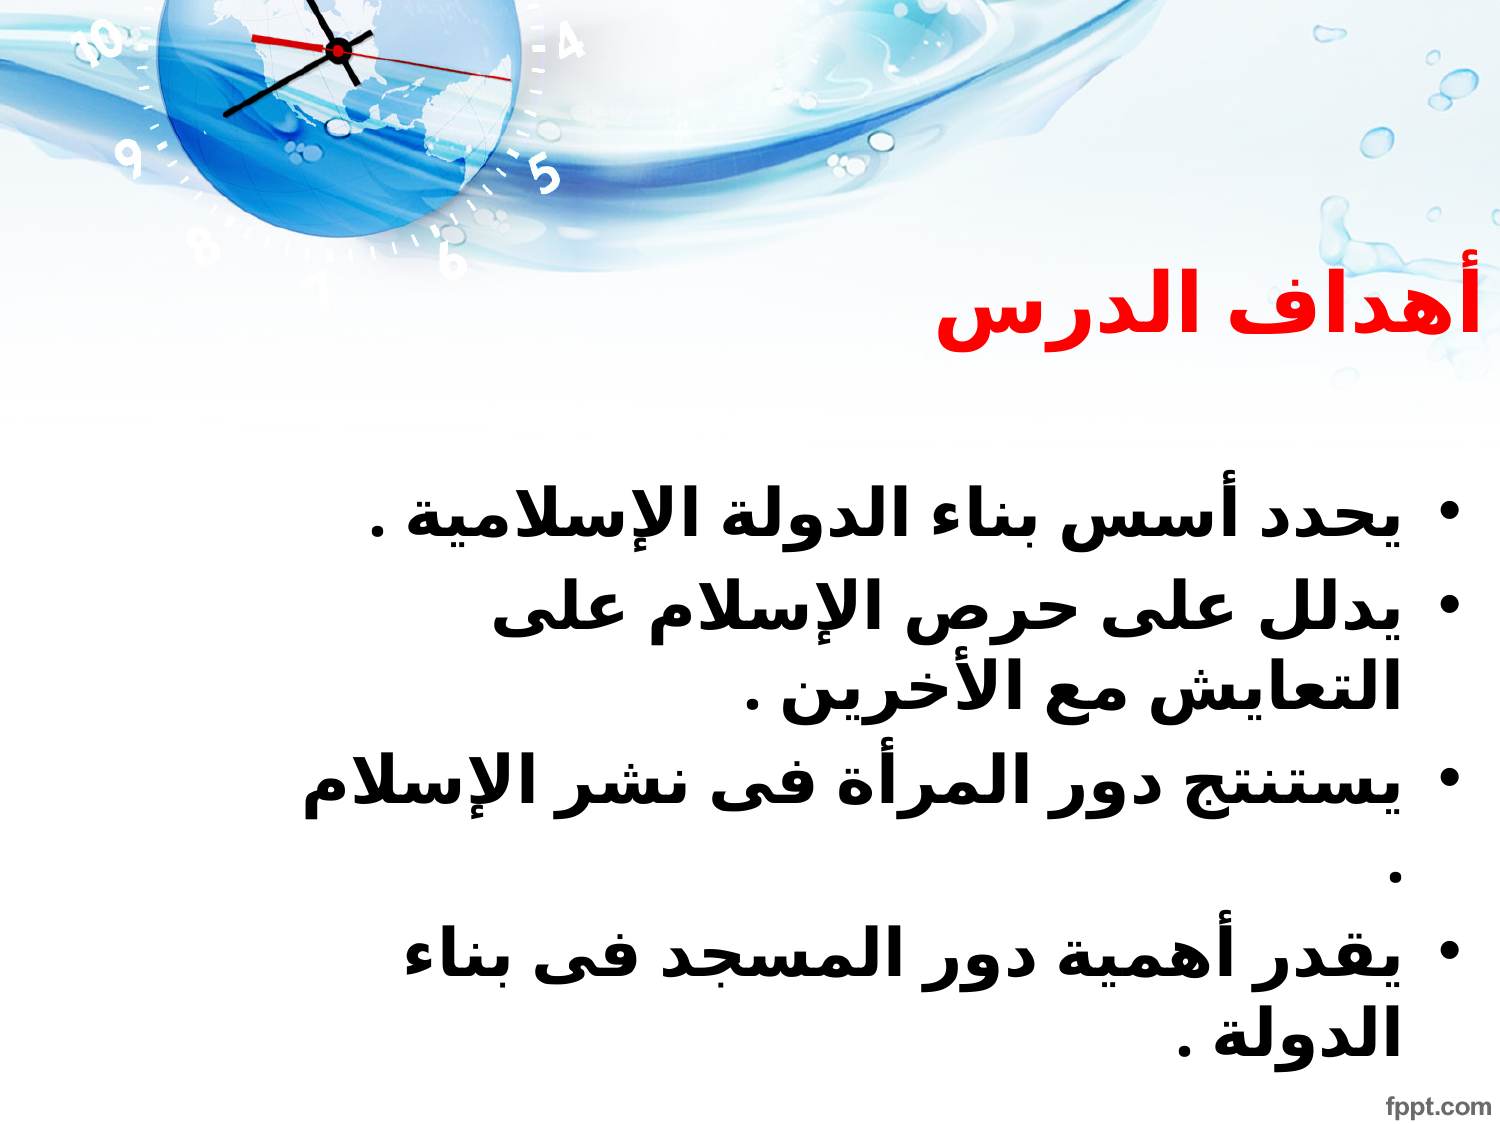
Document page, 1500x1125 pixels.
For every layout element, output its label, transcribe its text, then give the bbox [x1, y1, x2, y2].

list يحدد أسس بناء الدولة الإسلامية . يدلل على حرص الإسلام على التعايش مع الأخرين . يستنتج دور المرأة فى نشر الإسلام . يقدر أهمية دور المسجد فى بناء الدولة . [274, 462, 1477, 939]
picture [0, 0, 1500, 1125]
title أهداف الدرس [347, 236, 1500, 363]
